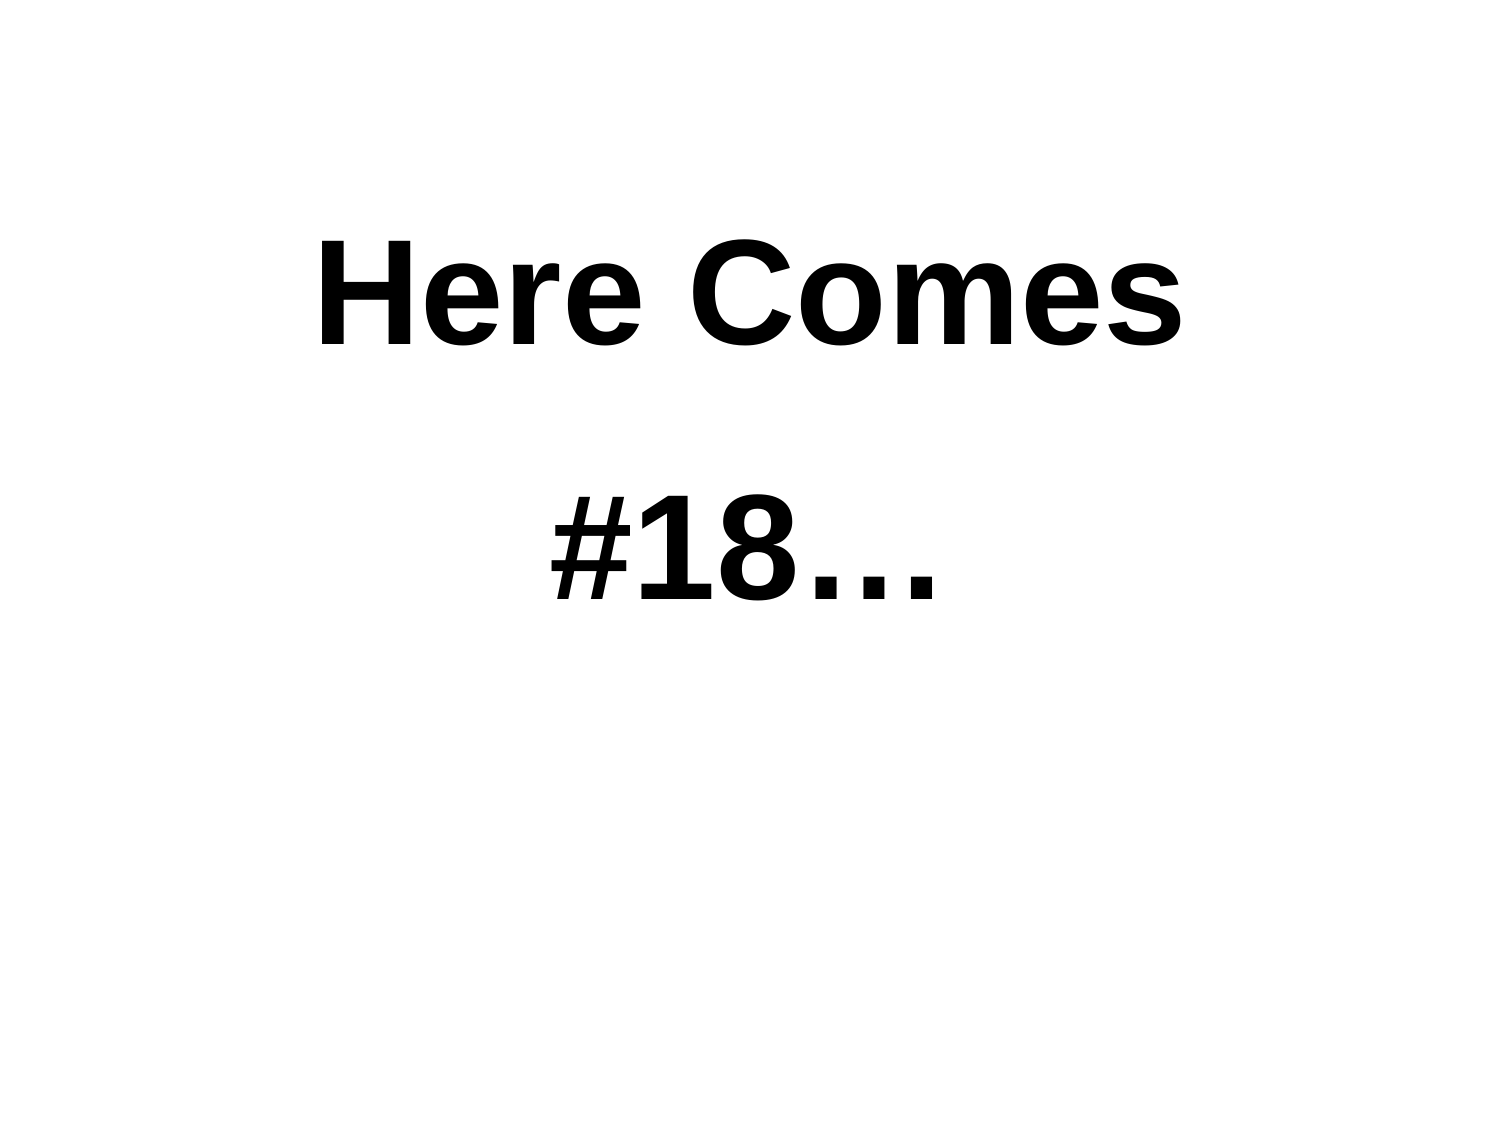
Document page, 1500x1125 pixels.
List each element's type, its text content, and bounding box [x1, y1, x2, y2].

text_box Here Comes #18… [156, 187, 1344, 638]
